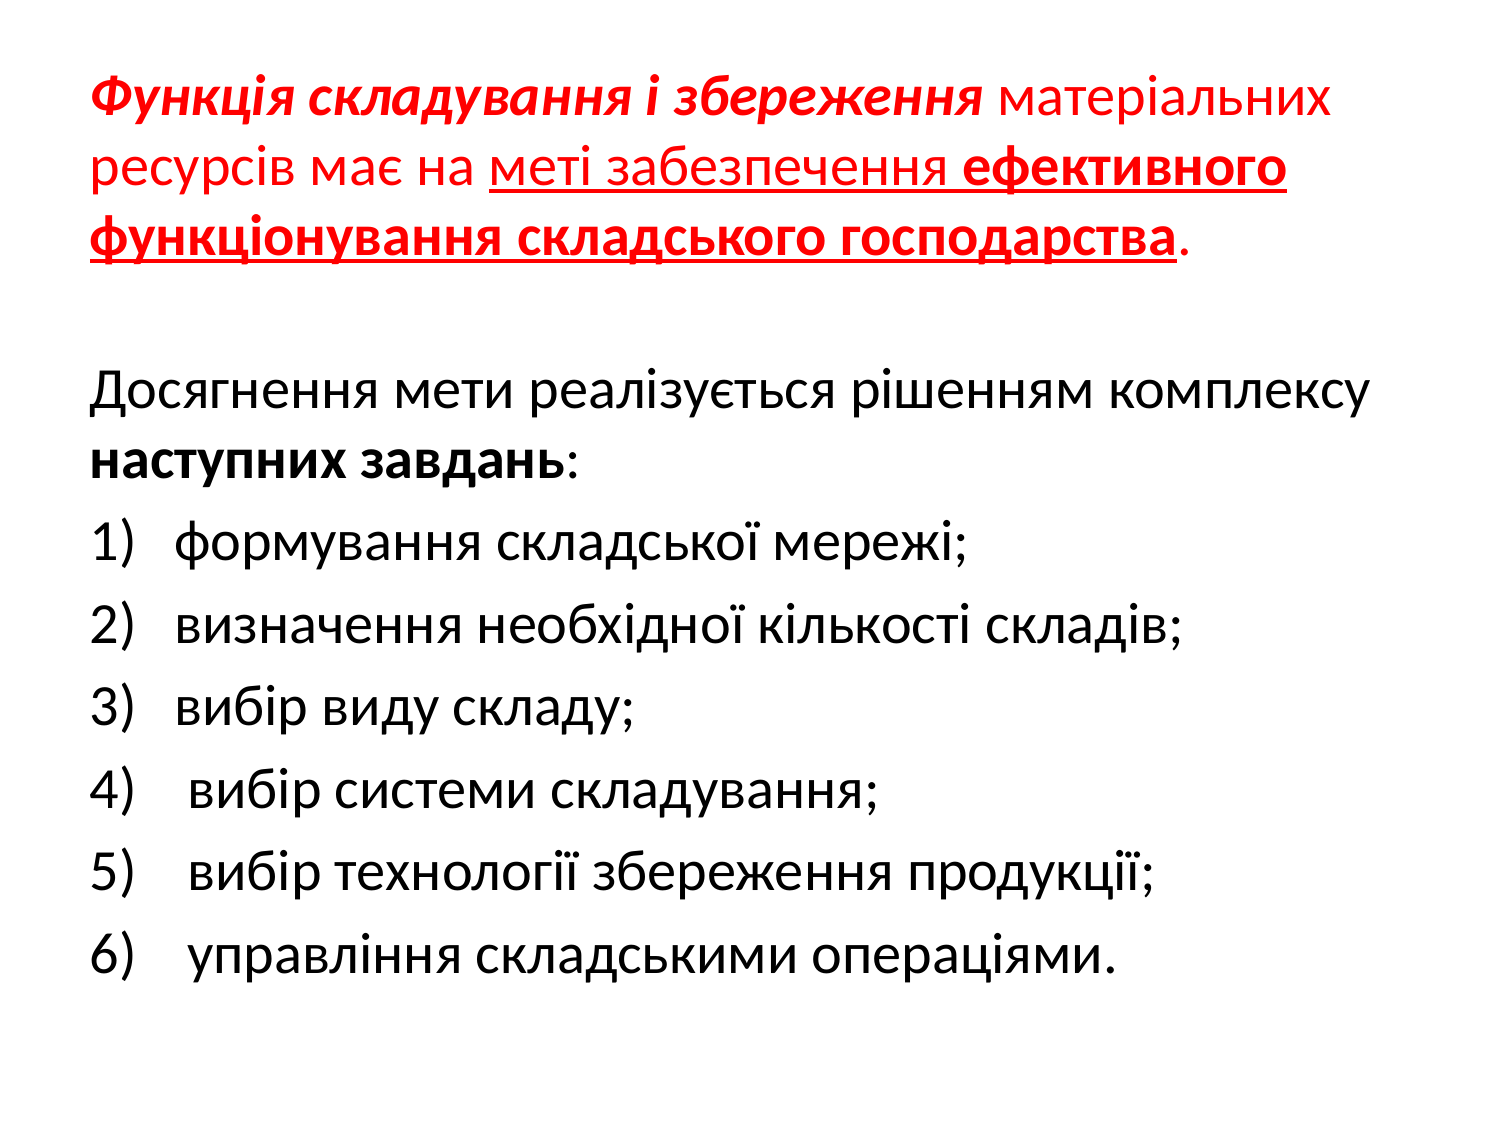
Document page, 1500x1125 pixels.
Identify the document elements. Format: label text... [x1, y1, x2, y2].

text_box Функція складування і збереження матеріальних ресурсів має на меті забезпечення ефективного функціонування складського господарства. Досягнення мети реалізується рішенням комплексу наступних завдань: формування складської мережі; визначення необхідної кількості складів; вибір виду складу; вибір системи складування; вибір технології збереження продукції; управління складськими операціями. [74, 49, 1438, 993]
